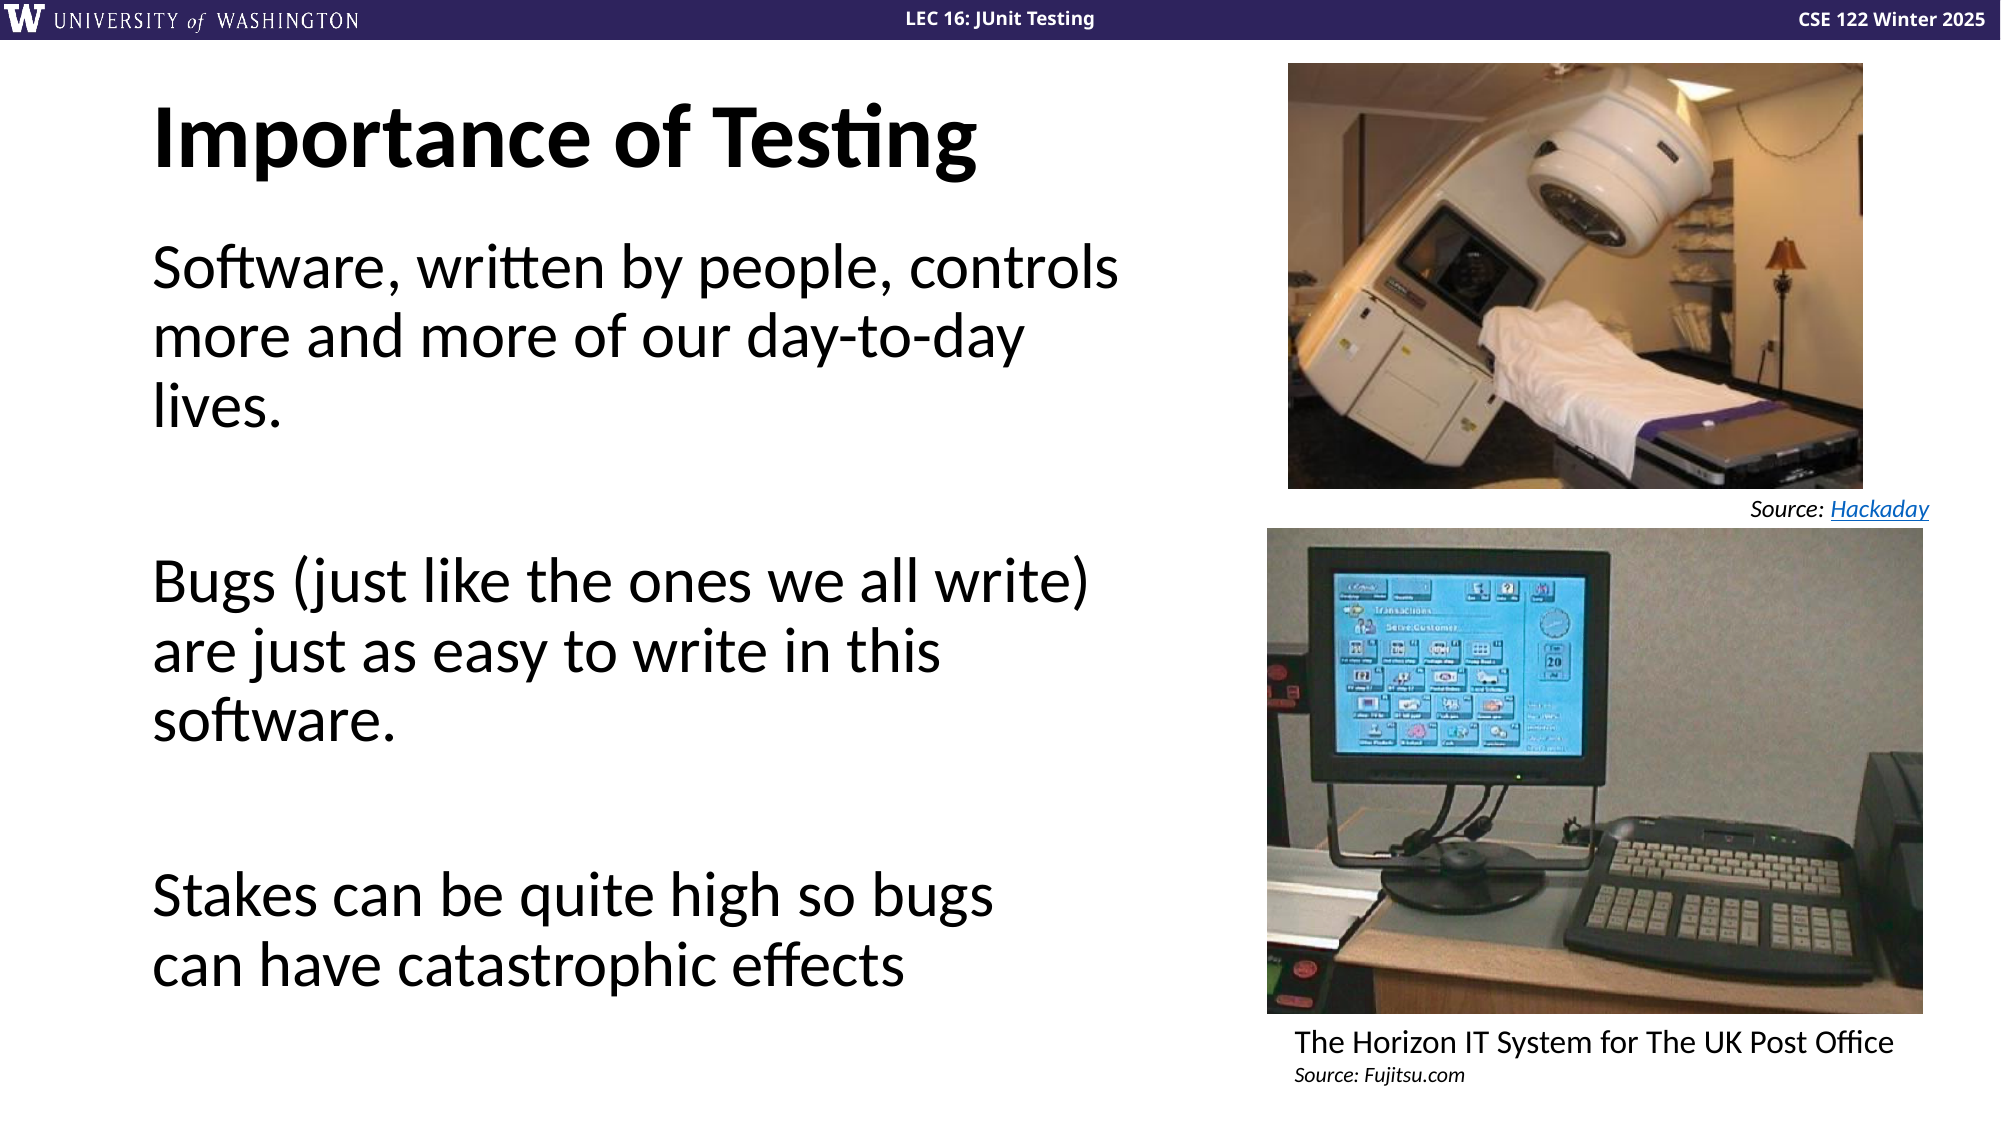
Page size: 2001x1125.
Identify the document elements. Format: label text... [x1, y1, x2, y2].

title Importance of Testing [137, 74, 1288, 200]
text_box The Horizon IT System for The UK Post Office Source: Fujitsu.com [1279, 1014, 1918, 1095]
text_box Source: Hackaday [1735, 485, 1945, 531]
picture [4, 4, 358, 33]
list Software, written by people, controls more and more of our day-to-day lives. Bugs (just like the ones we all write) are just as easy to write in this software. Stakes can be quite high so bugs can have catastrophic effects [137, 224, 1175, 1014]
picture [1288, 63, 1863, 489]
picture [1267, 528, 1923, 1014]
